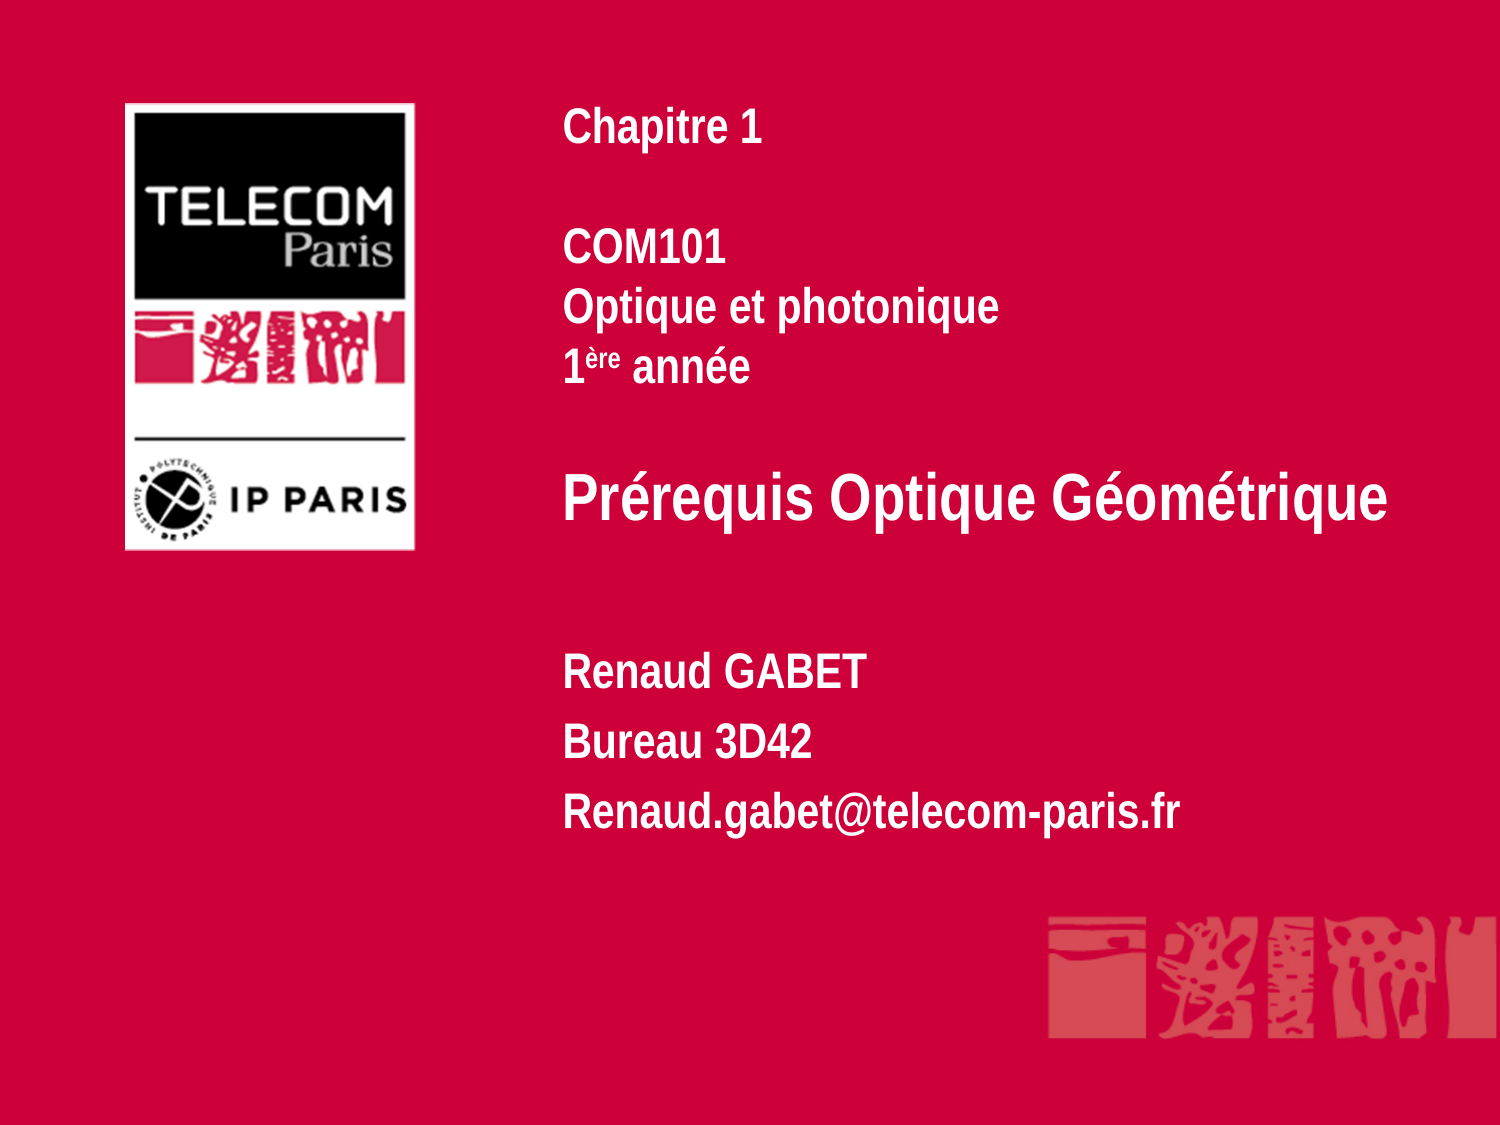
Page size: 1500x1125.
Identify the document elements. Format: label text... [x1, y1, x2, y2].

subtitle Renaud GABET Bureau 3D42 Renaud.gabet@telecom-paris.fr [562, 638, 1459, 917]
title Chapitre 1 COM101 Optique et photonique 1ère année Prérequis Optique Géométrique [562, 93, 1459, 551]
picture [0, 0, 1500, 1125]
